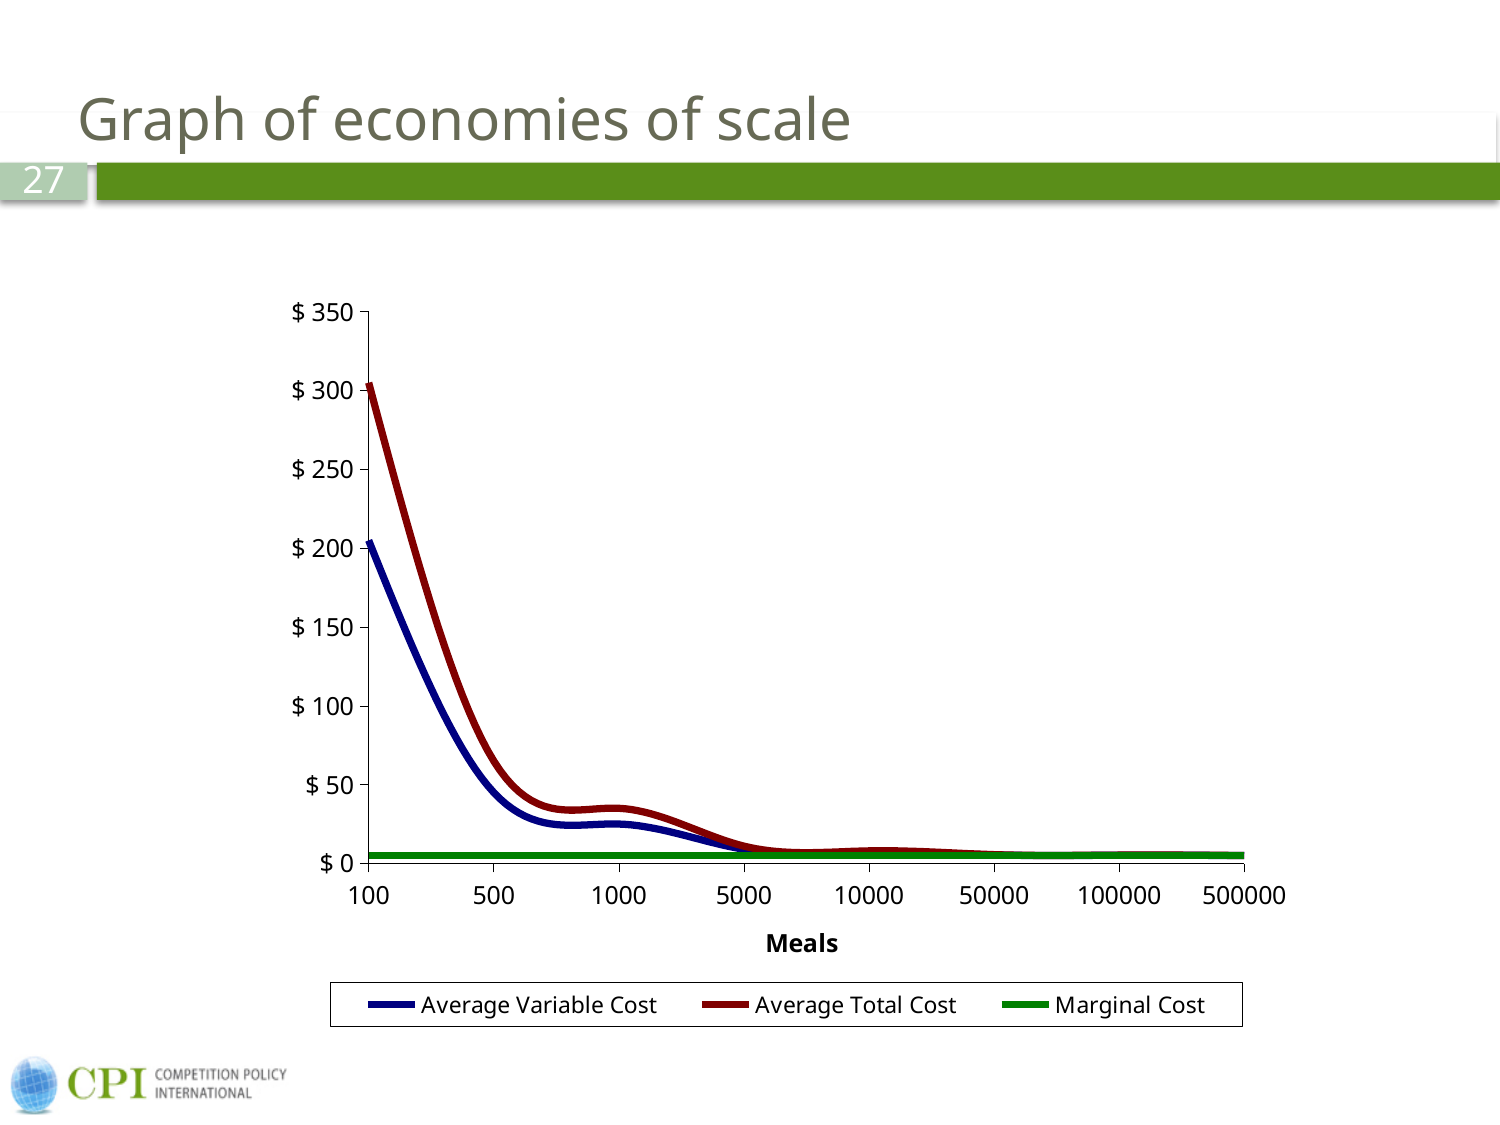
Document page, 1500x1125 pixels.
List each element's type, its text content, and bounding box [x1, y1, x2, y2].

chart [249, 262, 1326, 1040]
title Graph of economies of scale [62, 75, 1400, 159]
picture [6, 1030, 292, 1125]
